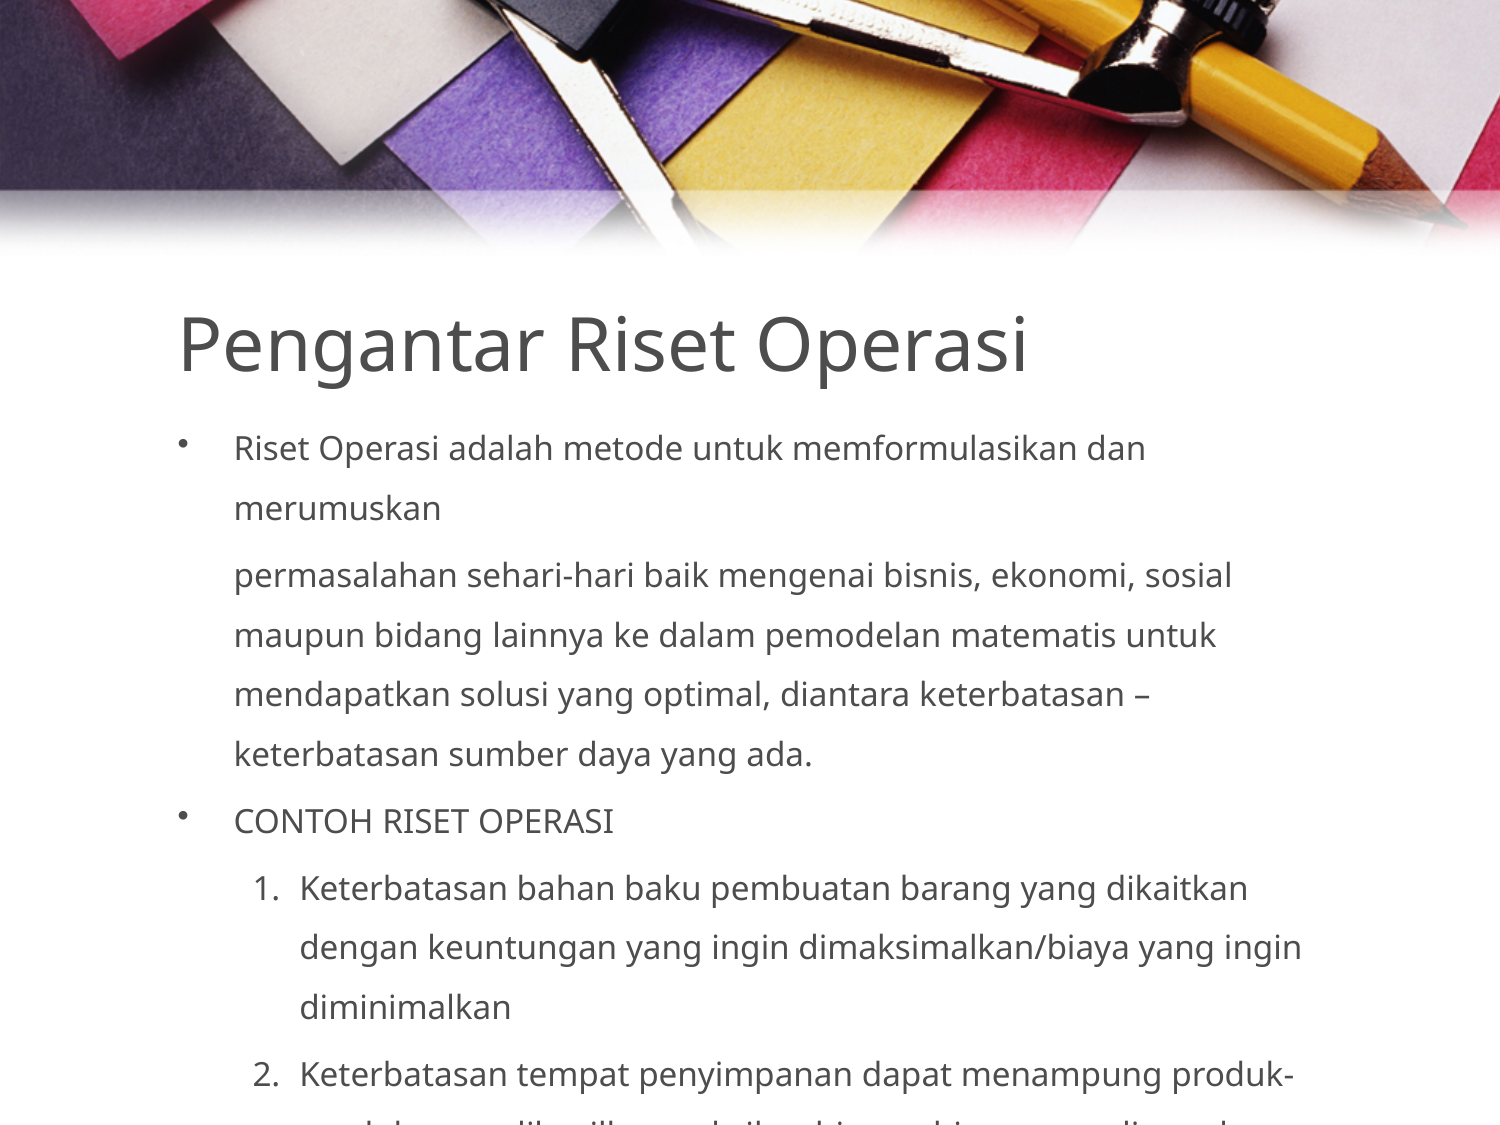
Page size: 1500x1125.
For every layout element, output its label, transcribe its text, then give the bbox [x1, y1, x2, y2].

picture [0, 0, 1500, 1125]
title Pengantar Riset Operasi [162, 282, 1363, 399]
list Riset Operasi adalah metode untuk memformulasikan dan merumuskan permasalahan sehari-hari baik mengenai bisnis, ekonomi, sosial maupun bidang lainnya ke dalam pemodelan matematis untuk mendapatkan solusi yang optimal, diantara keterbatasan – keterbatasan sumber daya yang ada. CONTOH RISET OPERASI Keterbatasan bahan baku pembuatan barang yang dikaitkan dengan keuntungan yang ingin dimaksimalkan/biaya yang ingin diminimalkan Keterbatasan tempat penyimpanan dapat menampung produk-produk yang dihasilkan pabrik sehingga biaya yang digunakan minimal dan penggunaan gudang maksimal [162, 399, 1363, 1088]
